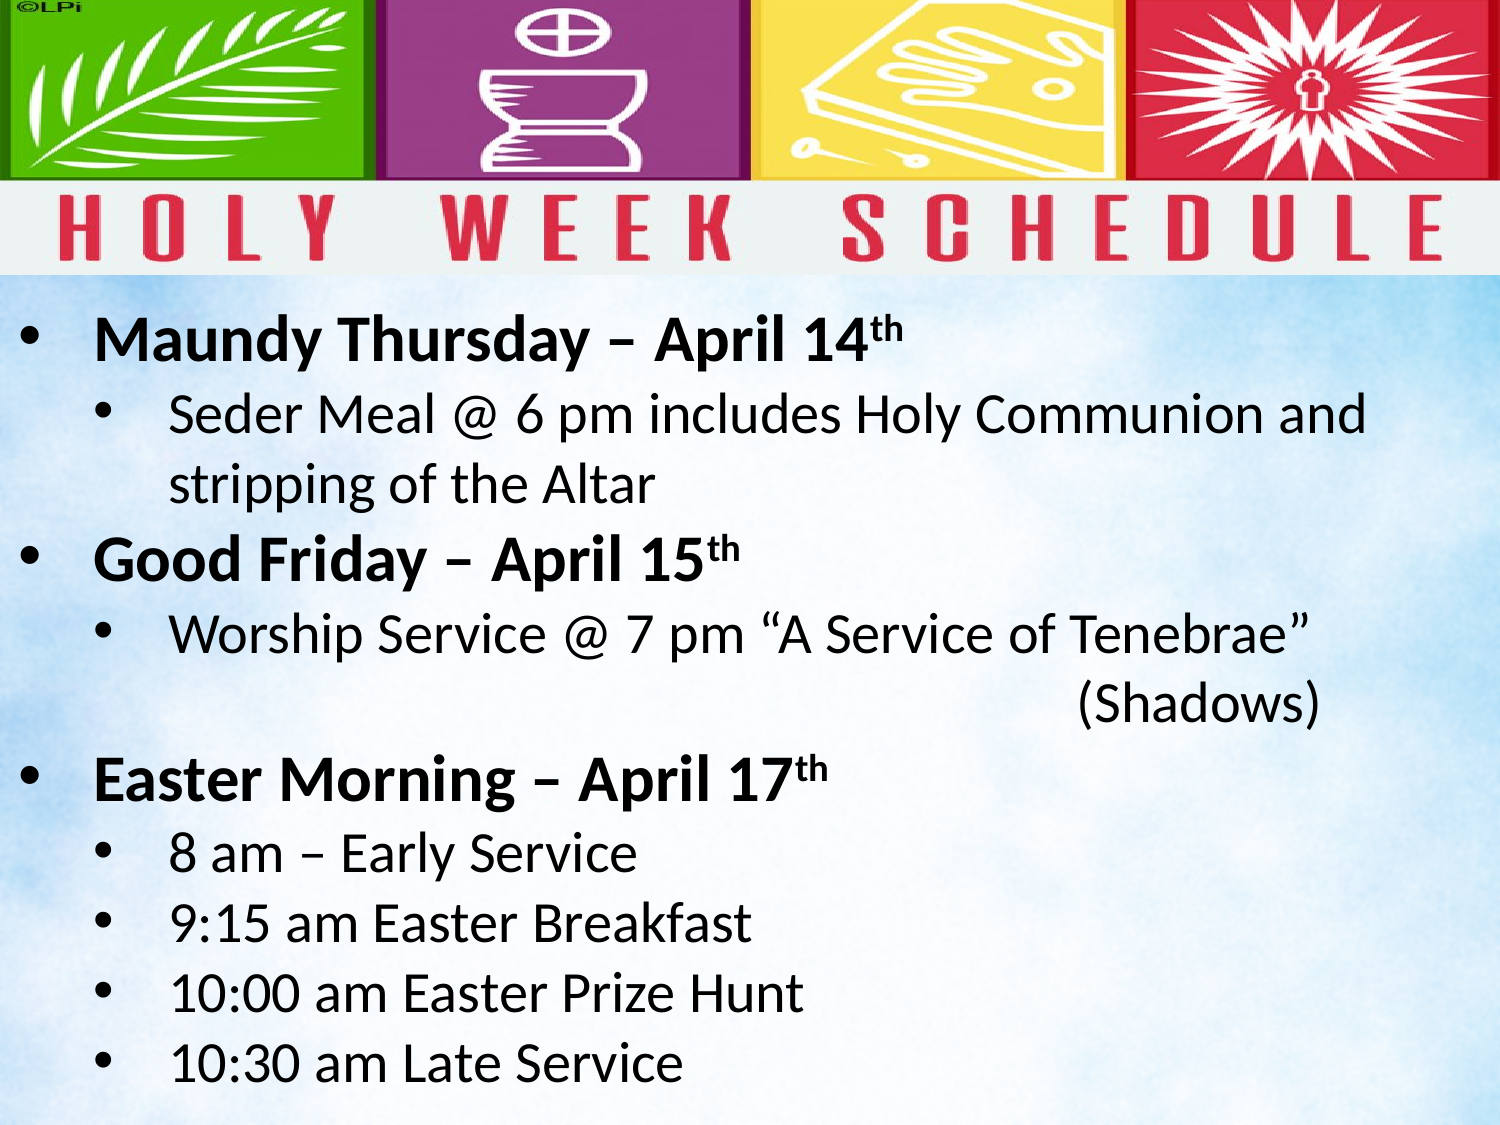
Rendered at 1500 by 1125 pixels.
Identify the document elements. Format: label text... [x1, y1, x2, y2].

picture [0, 0, 1500, 1125]
text_box Maundy Thursday – April 14th Seder Meal @ 6 pm includes Holy Communion and stripping of the Altar Good Friday – April 15th Worship Service @ 7 pm “A Service of Tenebrae” (Shadows) Easter Morning – April 17th 8 am – Early Service 9:15 am Easter Breakfast 10:00 am Easter Prize Hunt 10:30 am Late Service [3, 287, 1500, 1102]
